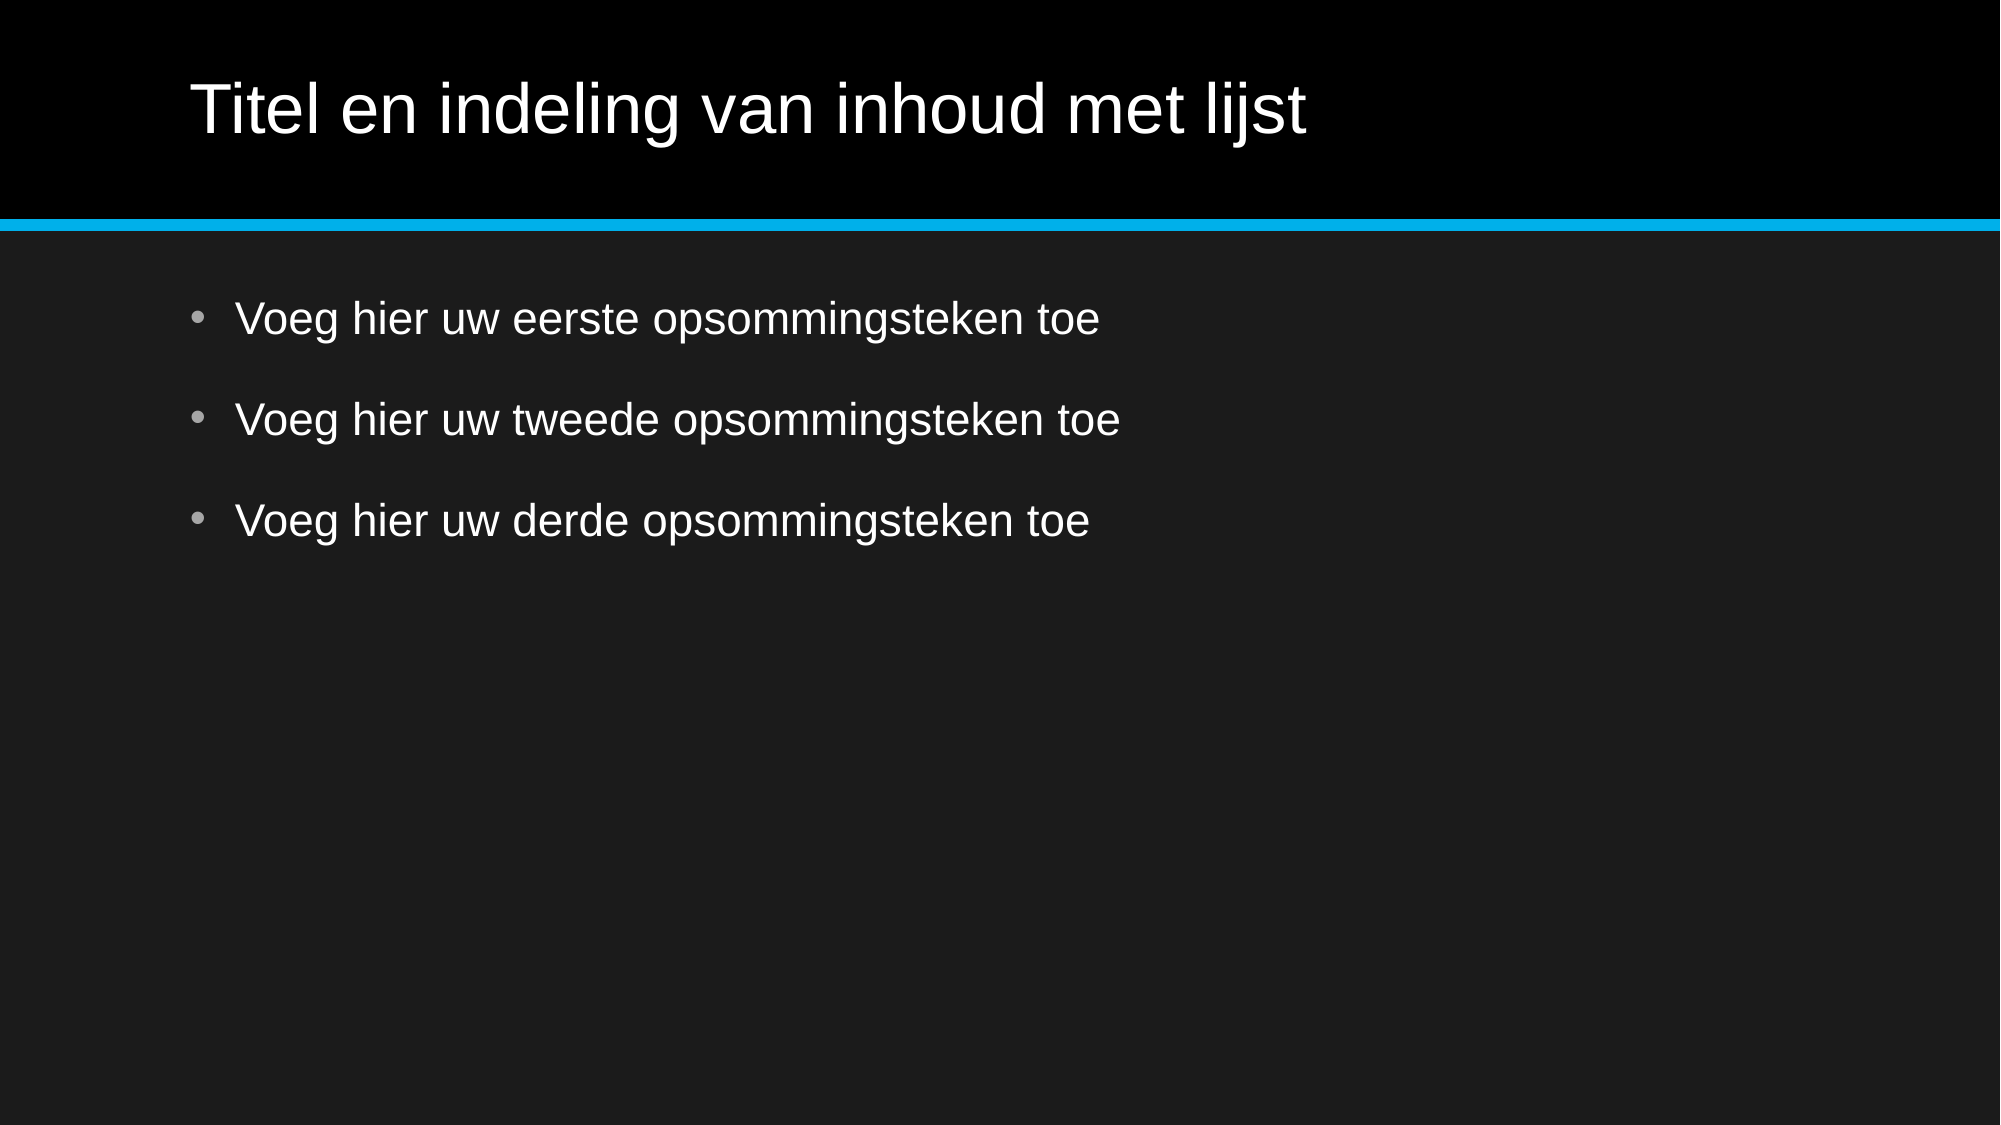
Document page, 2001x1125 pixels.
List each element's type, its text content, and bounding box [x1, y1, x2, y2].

title Titel en indeling van inhoud met lijst [174, 20, 1825, 201]
list Voeg hier uw eerste opsommingsteken toe Voeg hier uw tweede opsommingsteken toe Voeg hier uw derde opsommingsteken toe [174, 281, 1825, 1013]
